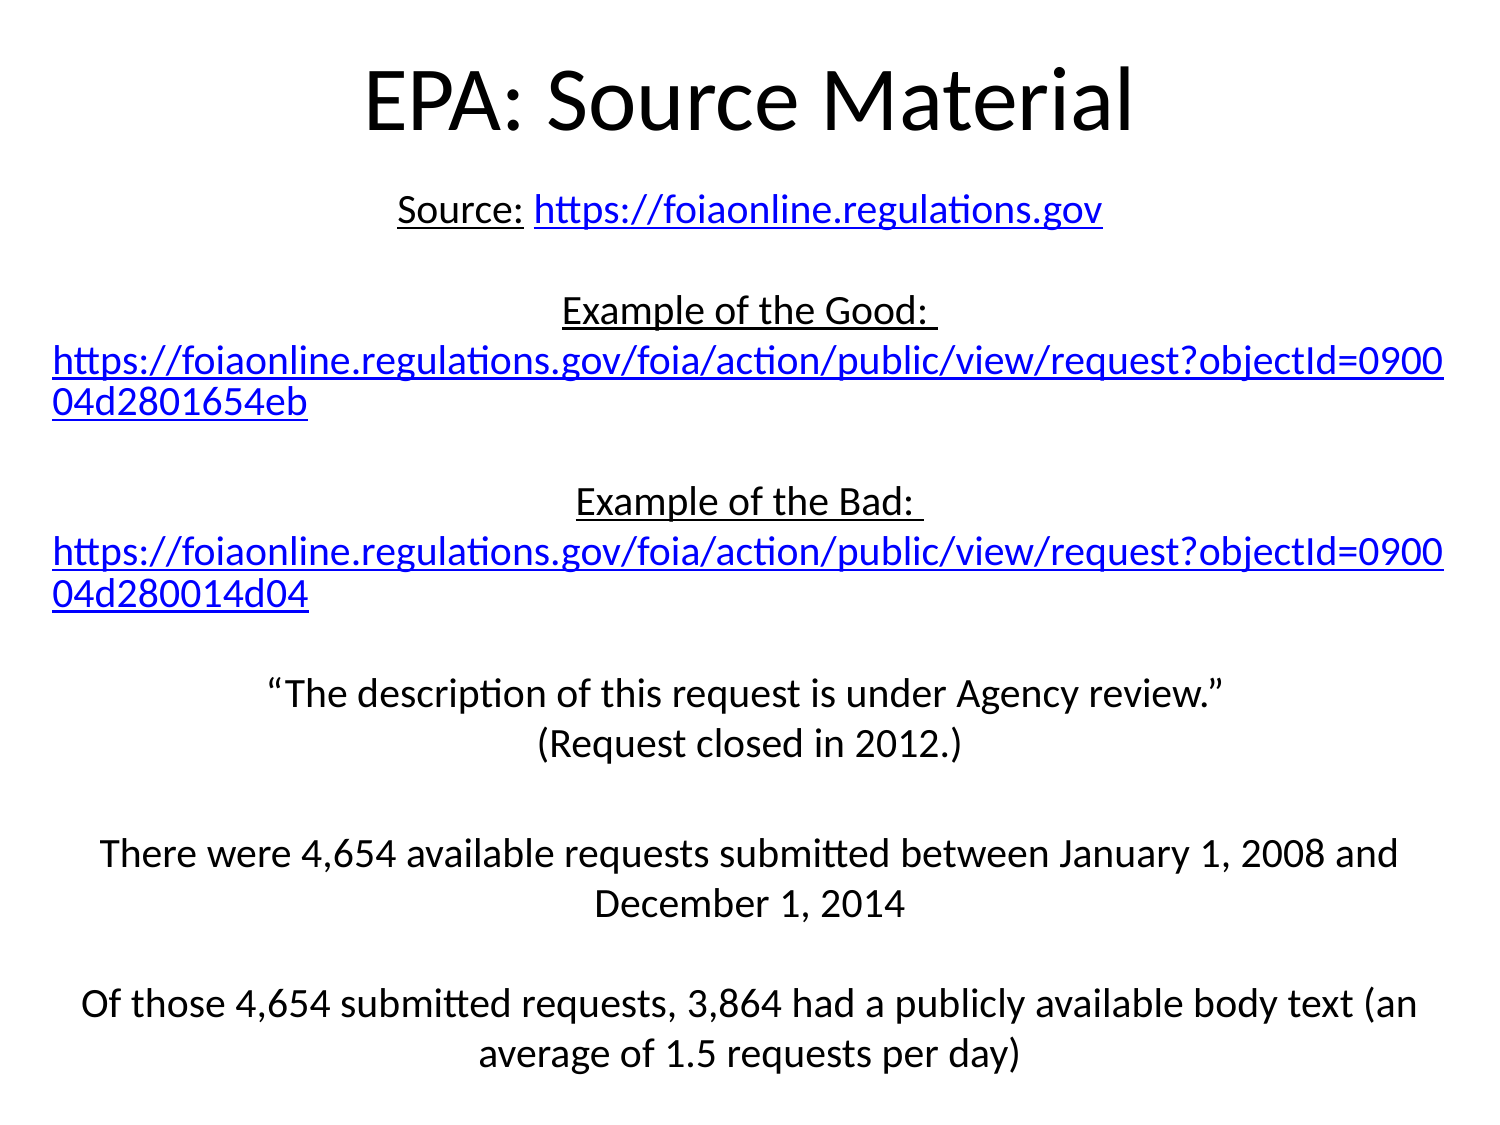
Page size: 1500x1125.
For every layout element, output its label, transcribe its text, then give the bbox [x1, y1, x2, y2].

title EPA: Source Material [75, 0, 1425, 174]
text_box Source: https://foiaonline.regulations.gov Example of the Good: https://foiaonline.regulations.gov/foia/action/public/view/request?objectId=090004d2801654eb Example of the Bad: https://foiaonline.regulations.gov/foia/action/public/view/request?objectId=090004d280014d04 “The description of this request is under Agency review.” (Request closed in 2012.) There were 4,654 available requests submitted between January 1, 2008 and December 1, 2014 Of those 4,654 submitted requests, 3,864 had a publicly available body text (an average of 1.5 requests per day) [37, 174, 1463, 1120]
